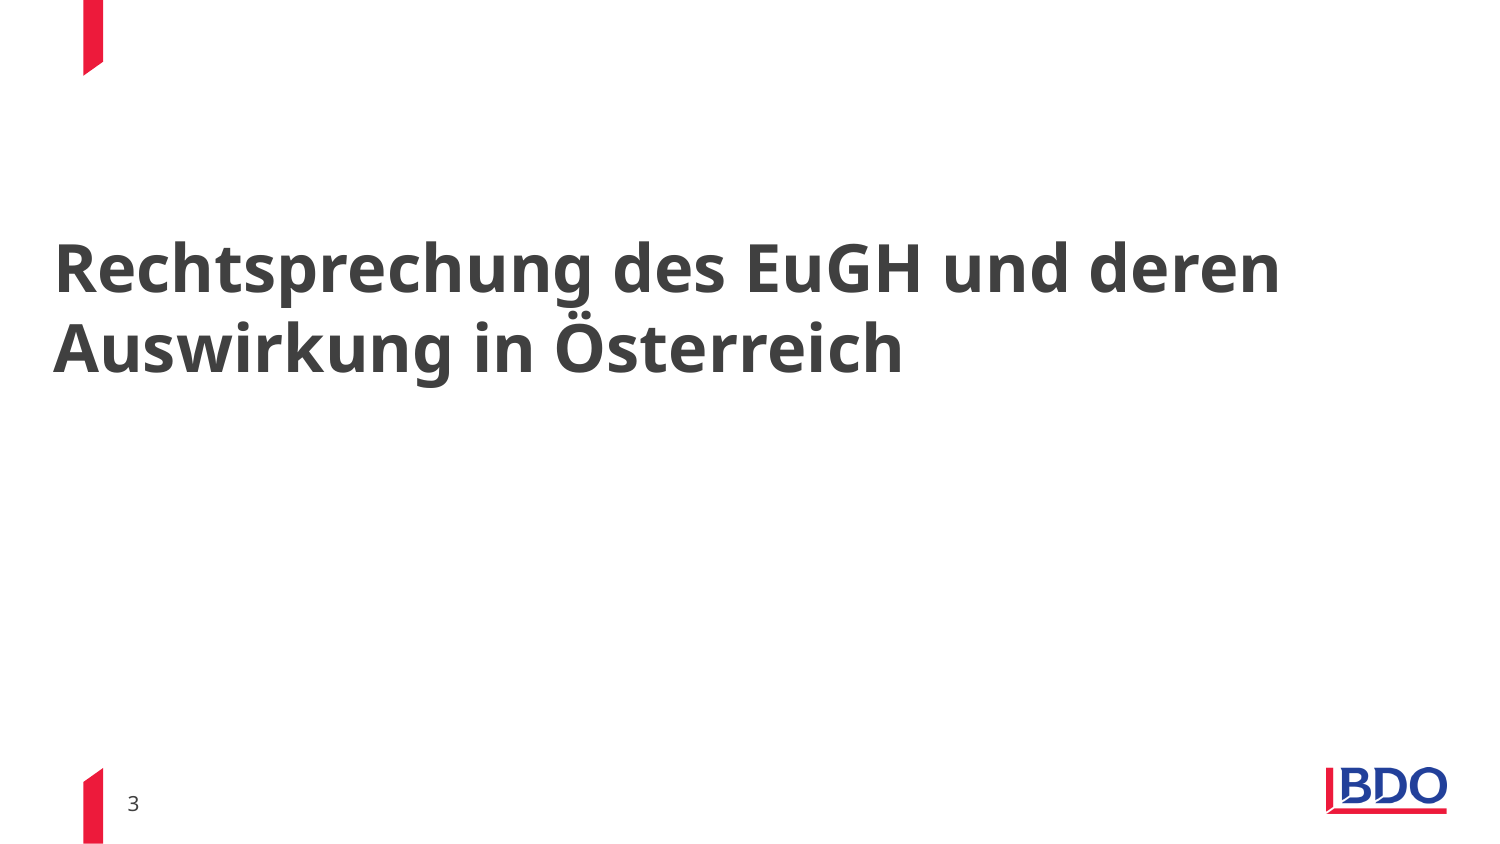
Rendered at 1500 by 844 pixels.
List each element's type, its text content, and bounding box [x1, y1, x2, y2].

list Rechtsprechung des EuGH und deren Auswirkung in Österreich [53, 225, 1447, 719]
picture [1326, 767, 1447, 814]
